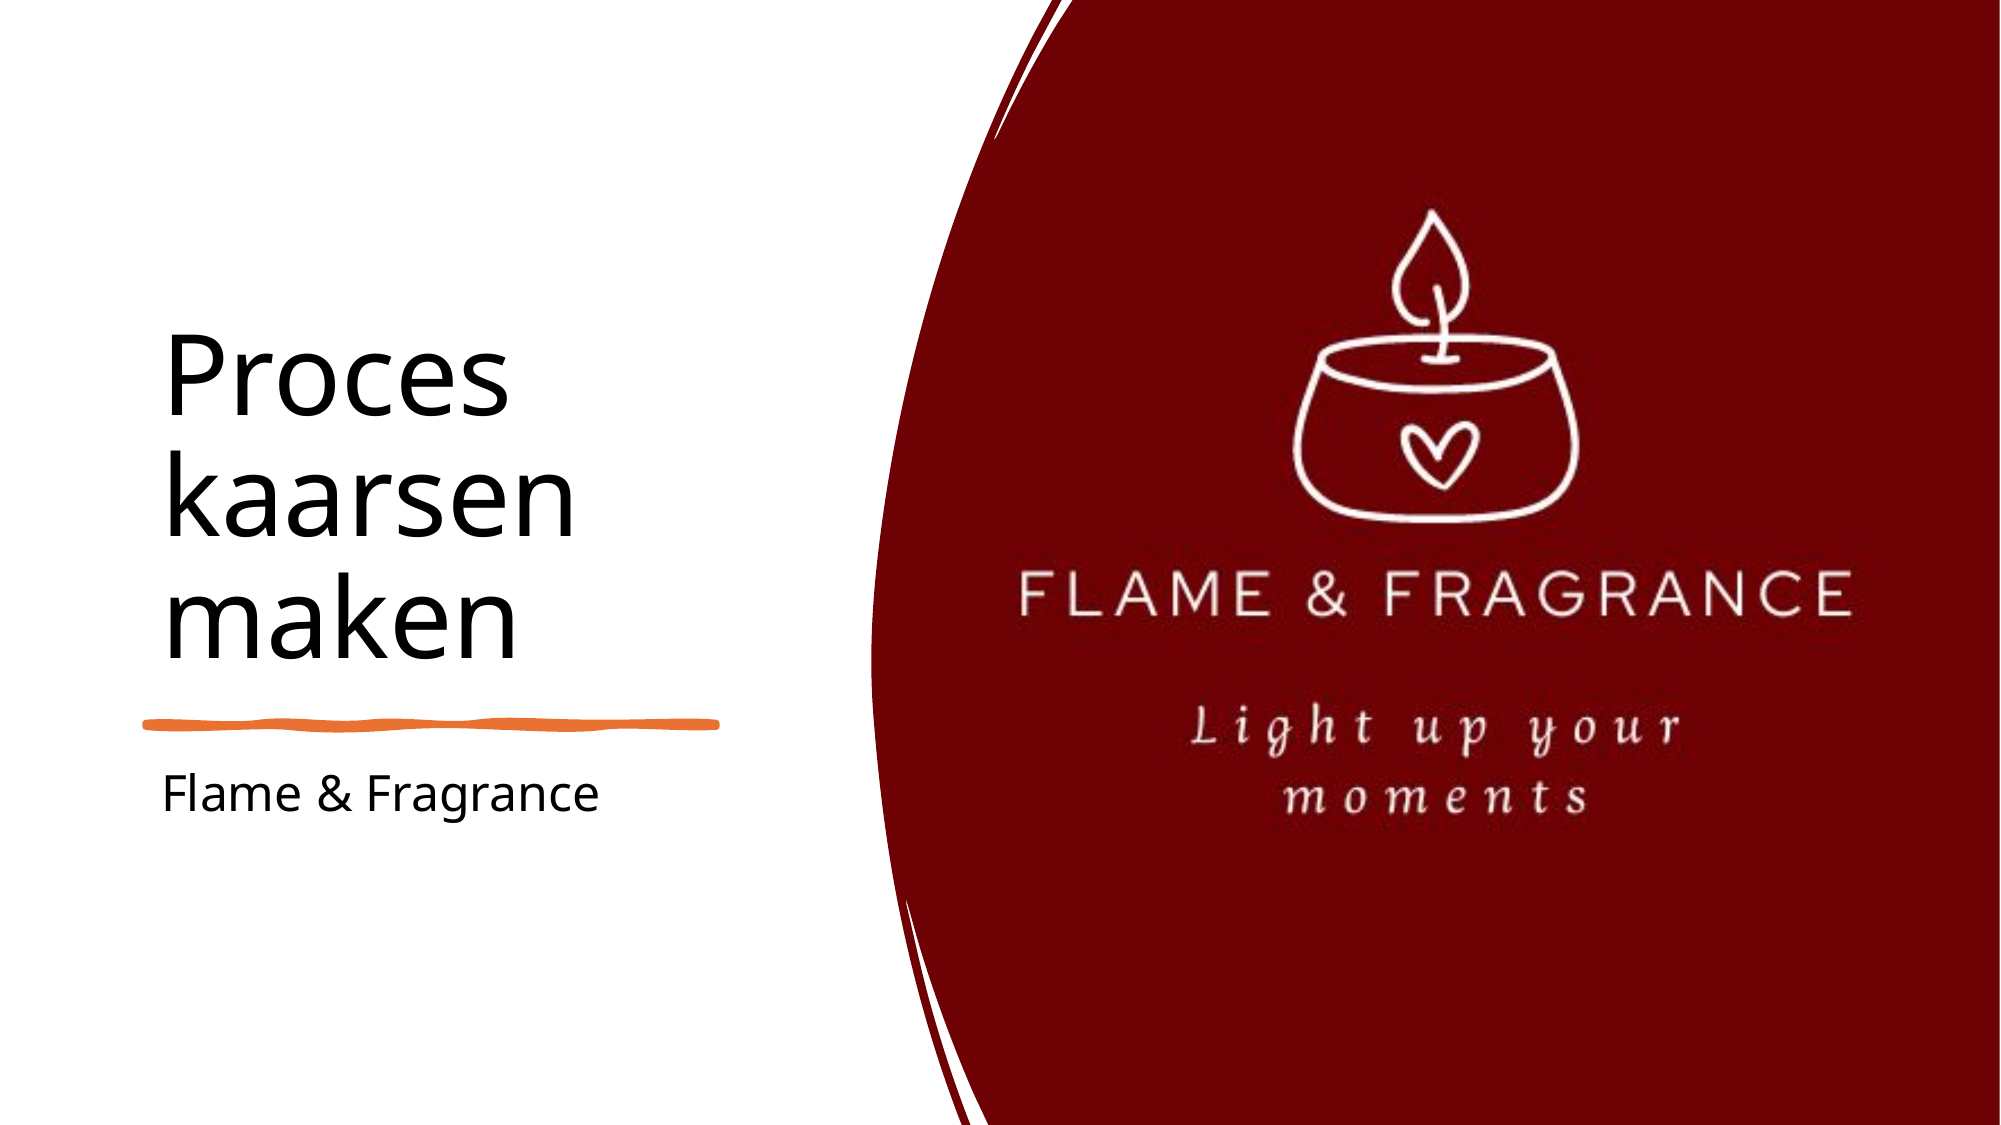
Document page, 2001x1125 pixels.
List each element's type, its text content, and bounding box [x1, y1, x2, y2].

text_box [144, 719, 718, 731]
text_box [0, 0, 870, 1125]
picture [870, 0, 2000, 1125]
title Proces kaarsen maken [146, 104, 759, 690]
subtitle Flame & Fragrance [146, 760, 759, 1019]
